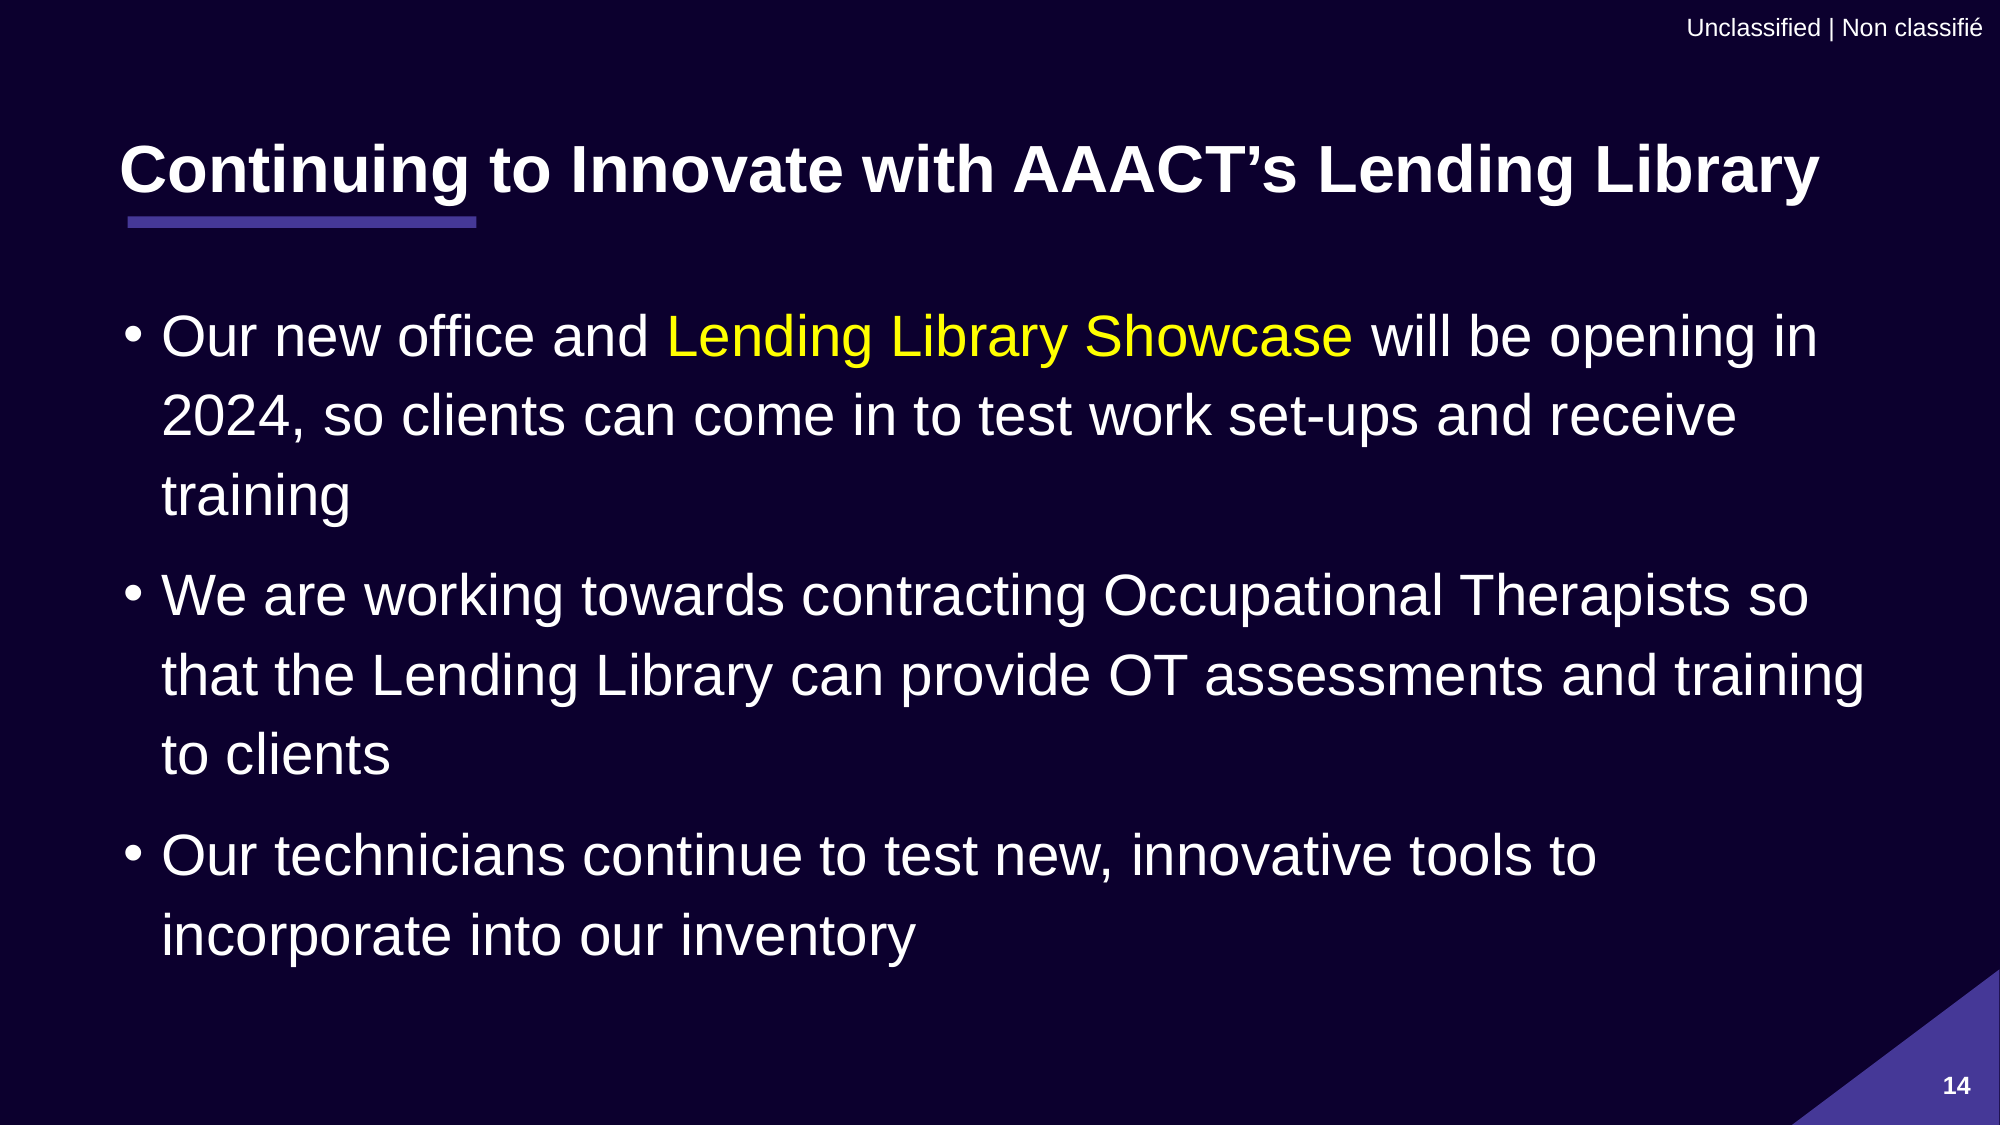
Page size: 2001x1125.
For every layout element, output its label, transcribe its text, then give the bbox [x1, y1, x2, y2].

list Our new office and Lending Library Showcase will be opening in 2024, so clients can come in to test work set-ups and receive training We are working towards contracting Occupational Therapists so that the Lending Library can provide OT assessments and training to clients Our technicians continue to test new, innovative tools to incorporate into our inventory [108, 280, 1896, 1007]
title Continuing to Innovate with AAACT’s Lending Library [104, 74, 1874, 215]
